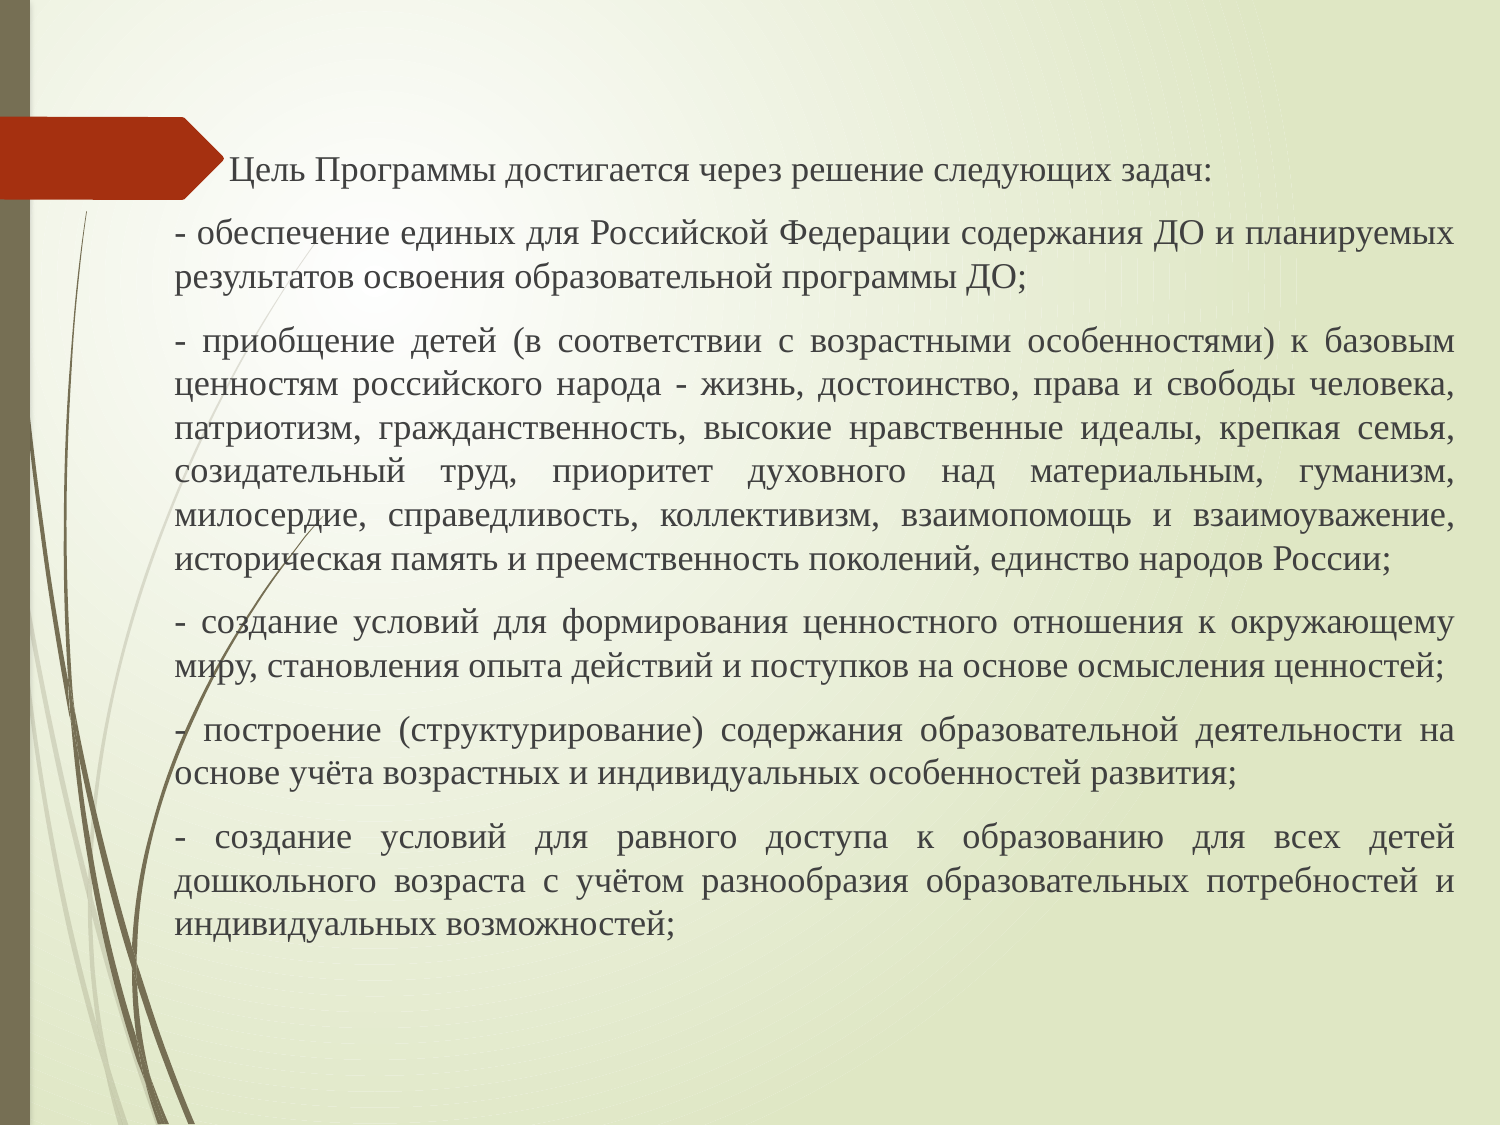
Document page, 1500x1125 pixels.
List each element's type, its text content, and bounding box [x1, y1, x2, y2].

list Цель Программы достигается через решение следующих задач: - обеспечение единых для Российской Федерации содержания ДО и планируемых результатов освоения образовательной программы ДО; - приобщение детей (в соответствии с возрастными особенностями) к базовым ценностям российского народа - жизнь, достоинство, права и свободы человека, патриотизм, гражданственность, высокие нравственные идеалы, крепкая семья, созидательный труд, приоритет духовного над материальным, гуманизм, милосердие, справедливость, коллективизм, взаимопомощь и взаимоуважение, историческая память и преемственность поколений, единство народов России; - создание условий для формирования ценностного отношения к окружающему миру, становления опыта действий и поступков на основе осмысления ценностей; - построение (структурирование) содержания образовательной деятельности на основе учёта возрастных и индивидуальных особенностей развития; - создание условий для равного доступа к образованию для всех детей дошкольного возраста с учётом разнообразия образовательных потребностей и индивидуальных возможностей; [159, 137, 1471, 1024]
